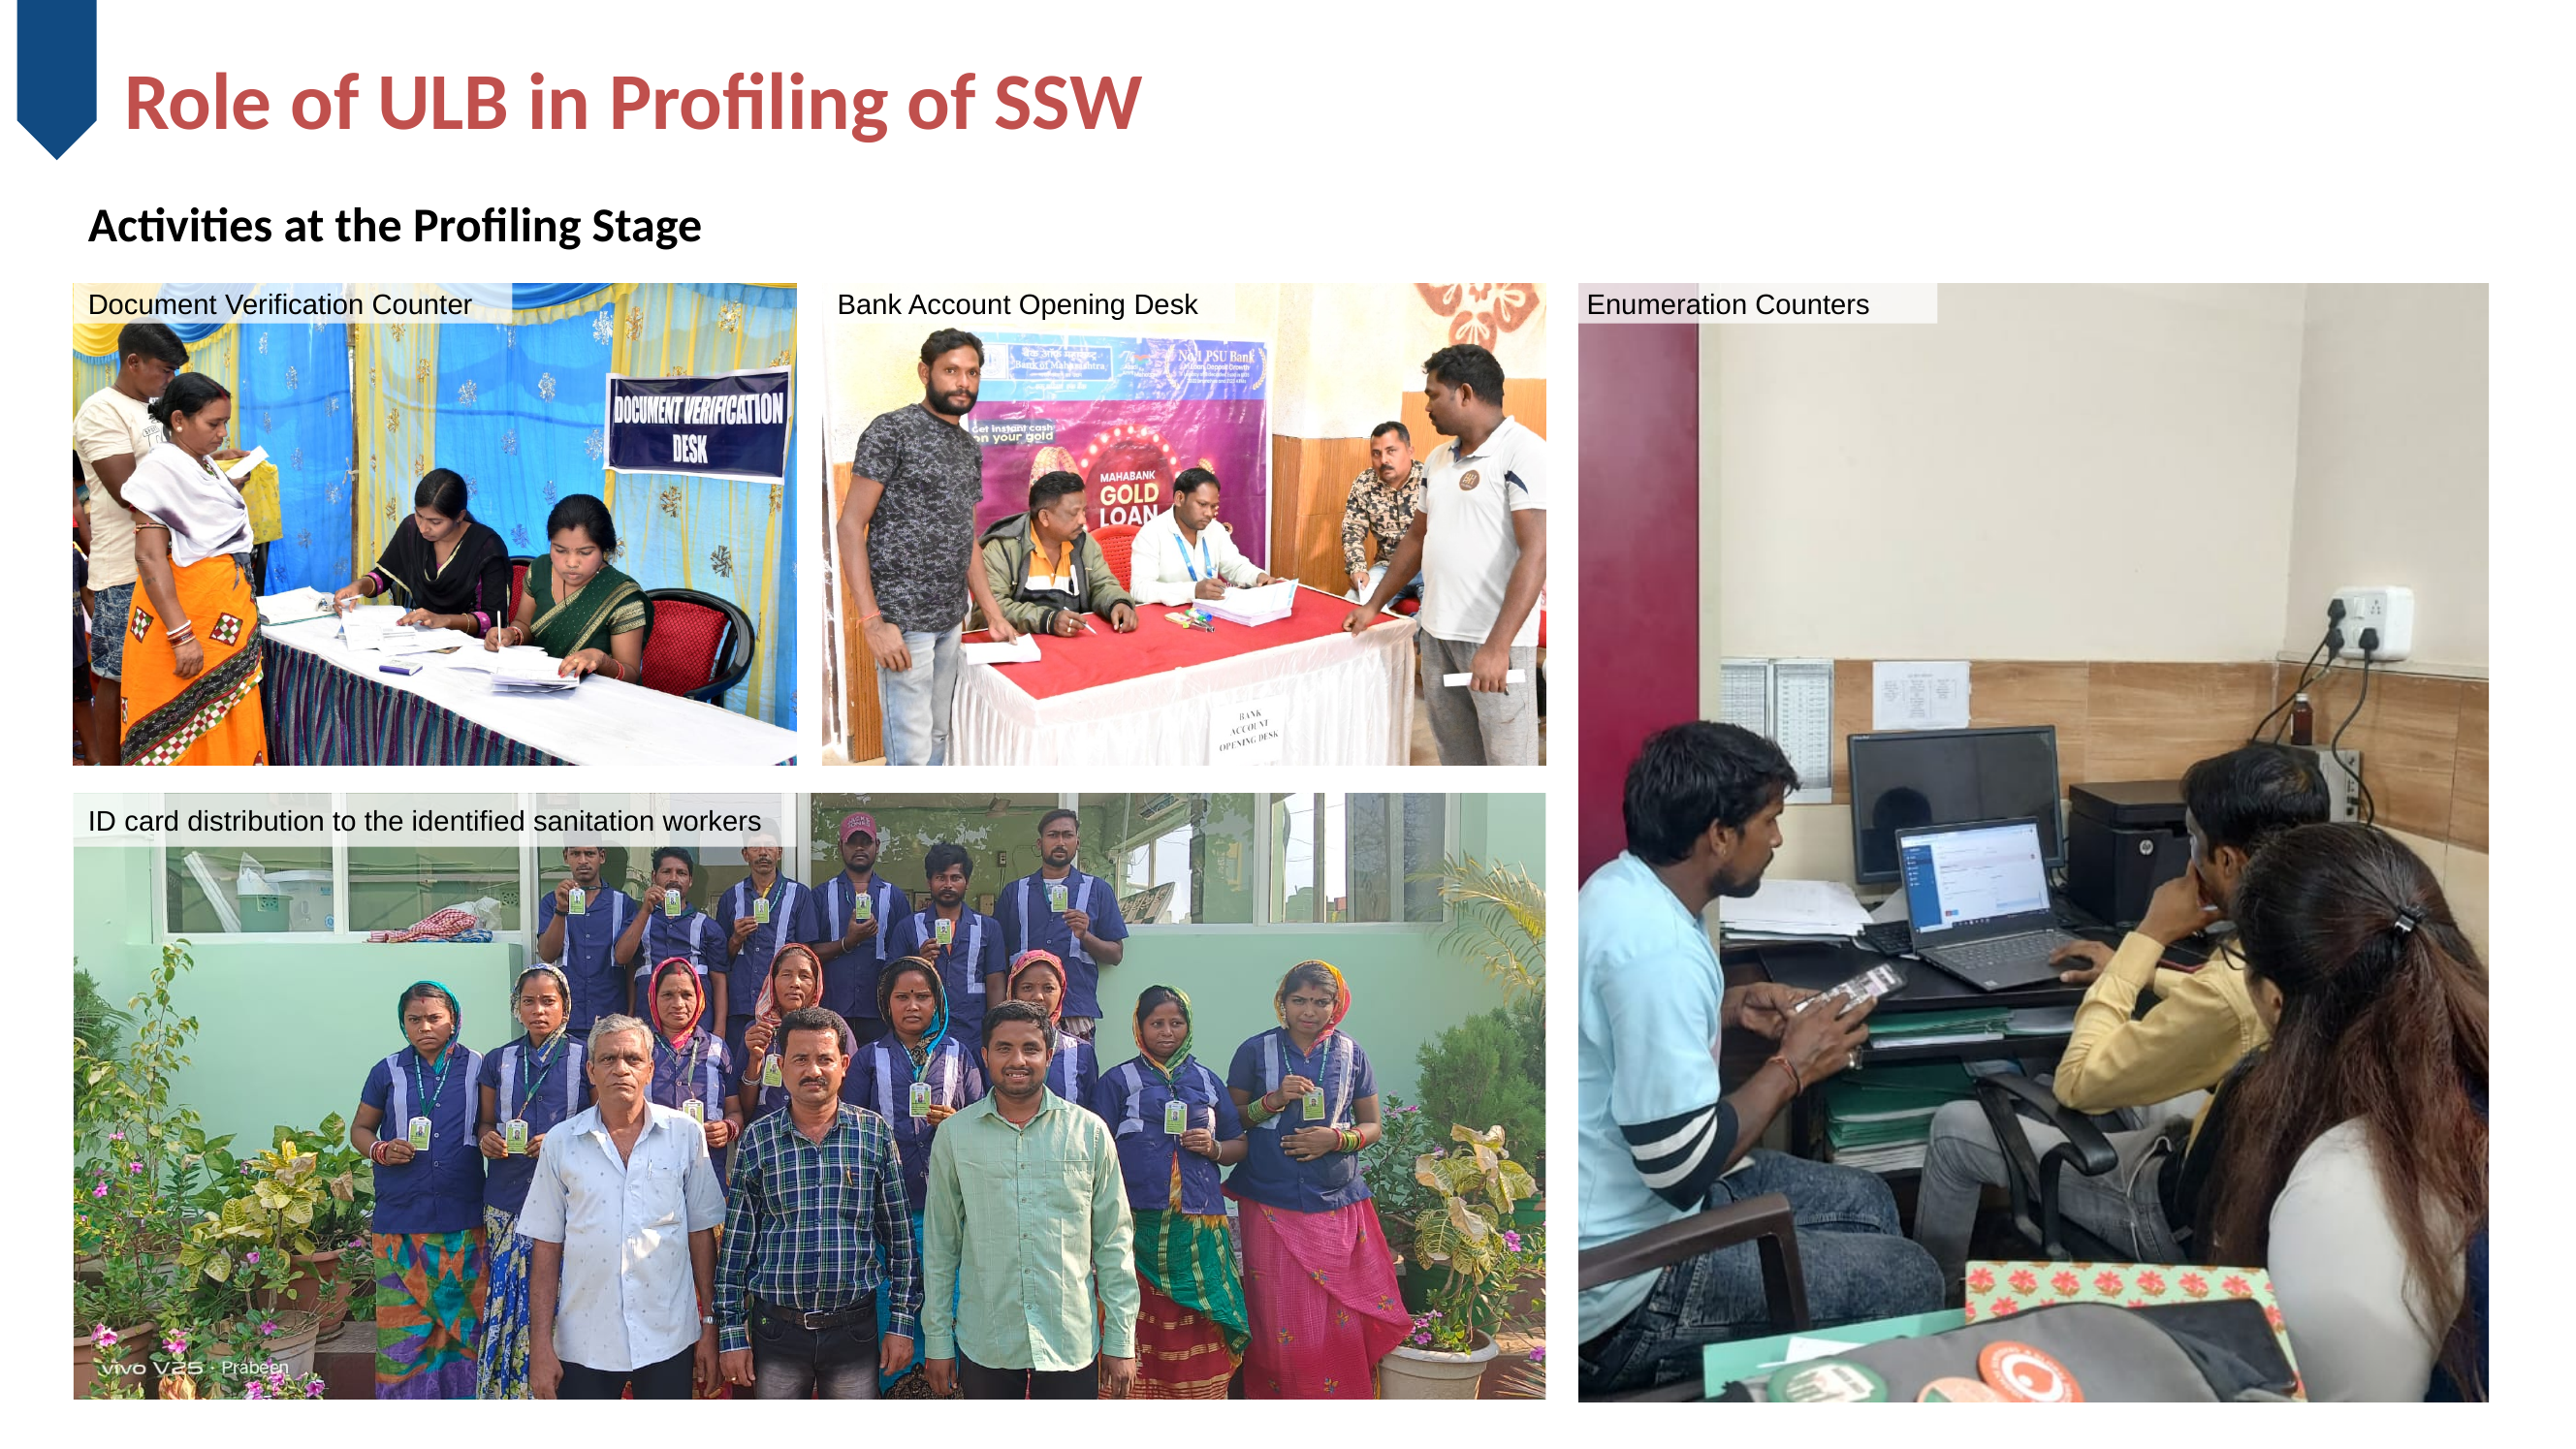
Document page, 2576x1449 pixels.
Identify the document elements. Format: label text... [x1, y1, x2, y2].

picture [73, 283, 797, 766]
picture [73, 793, 1546, 1401]
text_box Role of ULB in Profiling of SSW [108, 33, 2408, 161]
text_box Activities at the Profiling Stage [73, 185, 725, 259]
text_box [16, 0, 97, 161]
picture [822, 283, 1546, 766]
picture [1577, 282, 2490, 1402]
